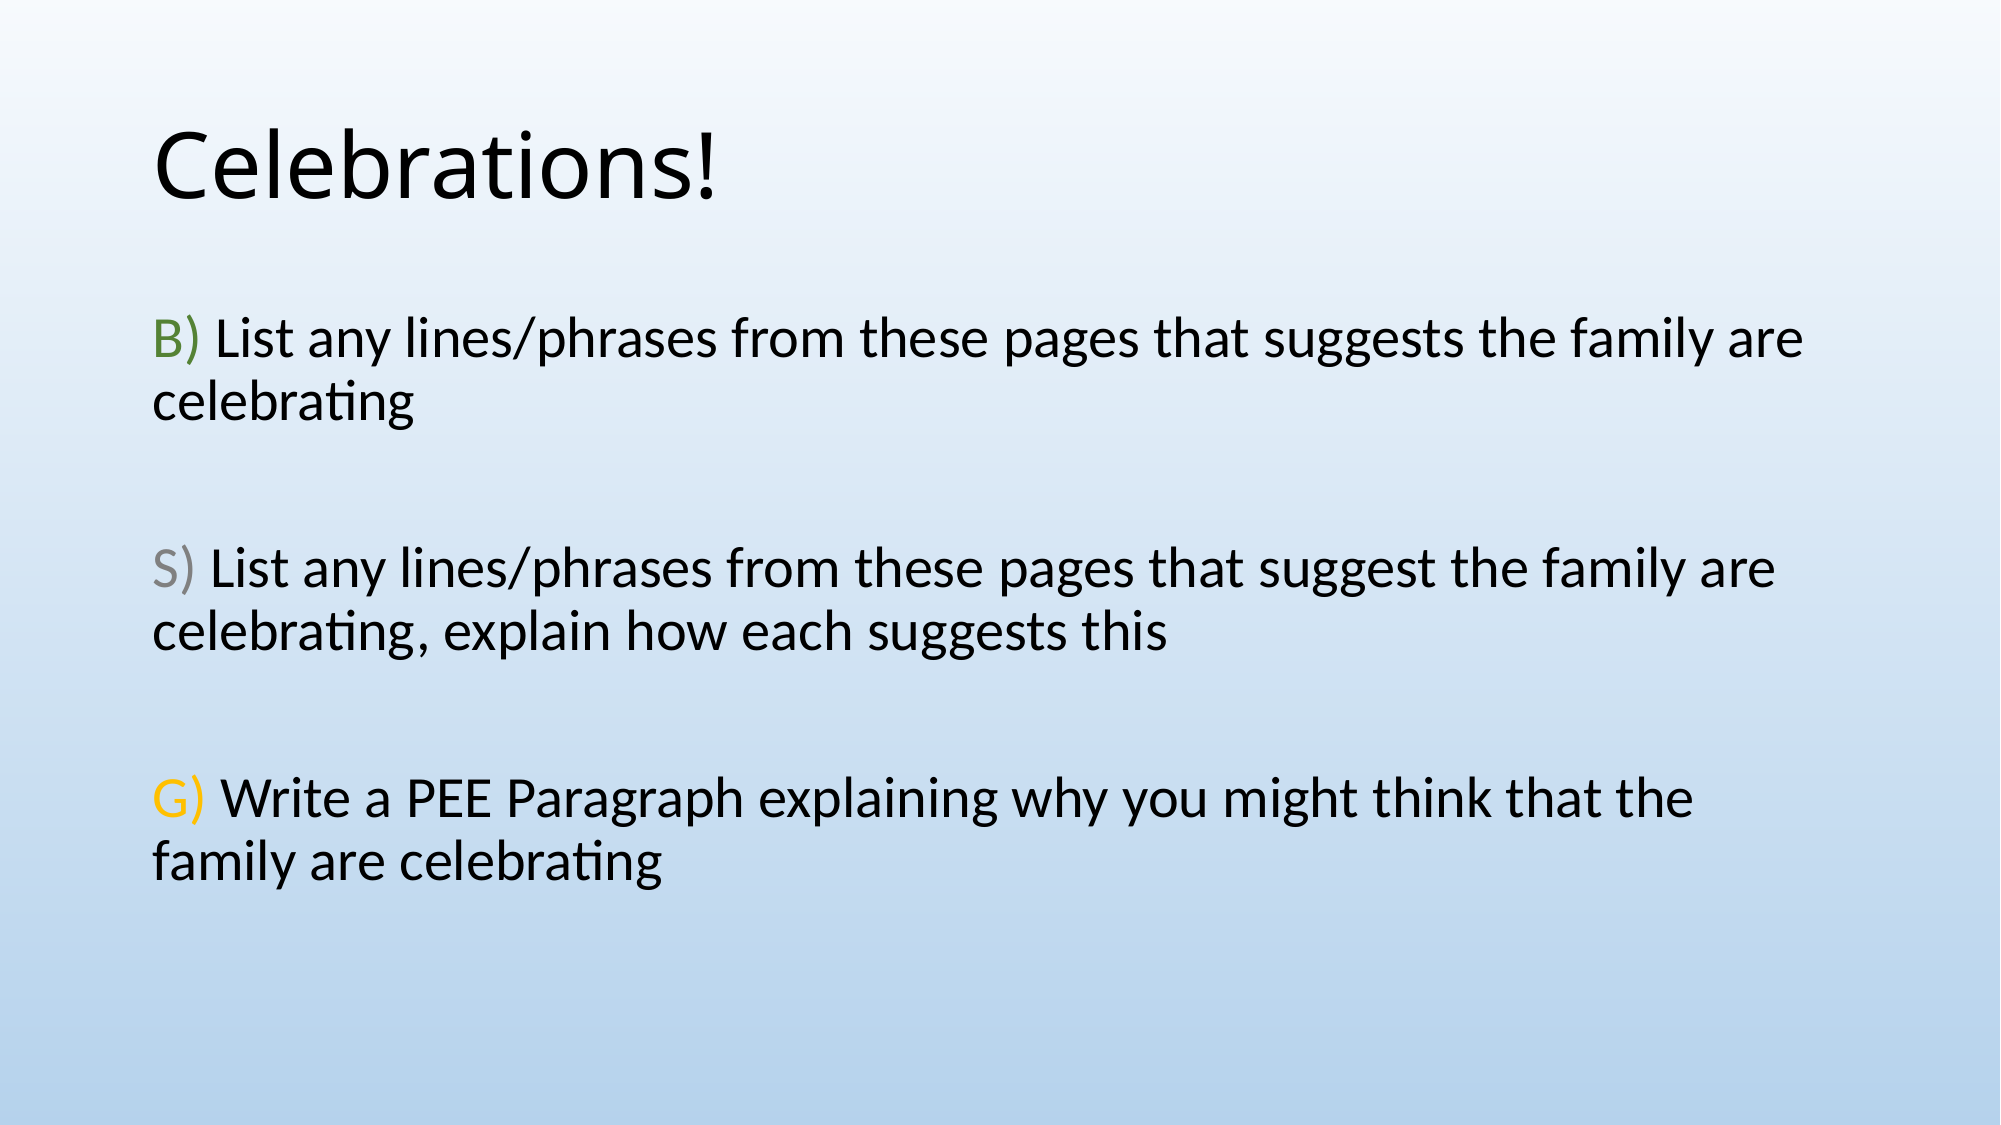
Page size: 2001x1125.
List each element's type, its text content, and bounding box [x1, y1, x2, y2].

title Celebrations! [137, 59, 1863, 278]
list B) List any lines/phrases from these pages that suggests the family are celebrating S) List any lines/phrases from these pages that suggest the family are celebrating, explain how each suggests this G) Write a PEE Paragraph explaining why you might think that the family are celebrating [137, 299, 1863, 1014]
